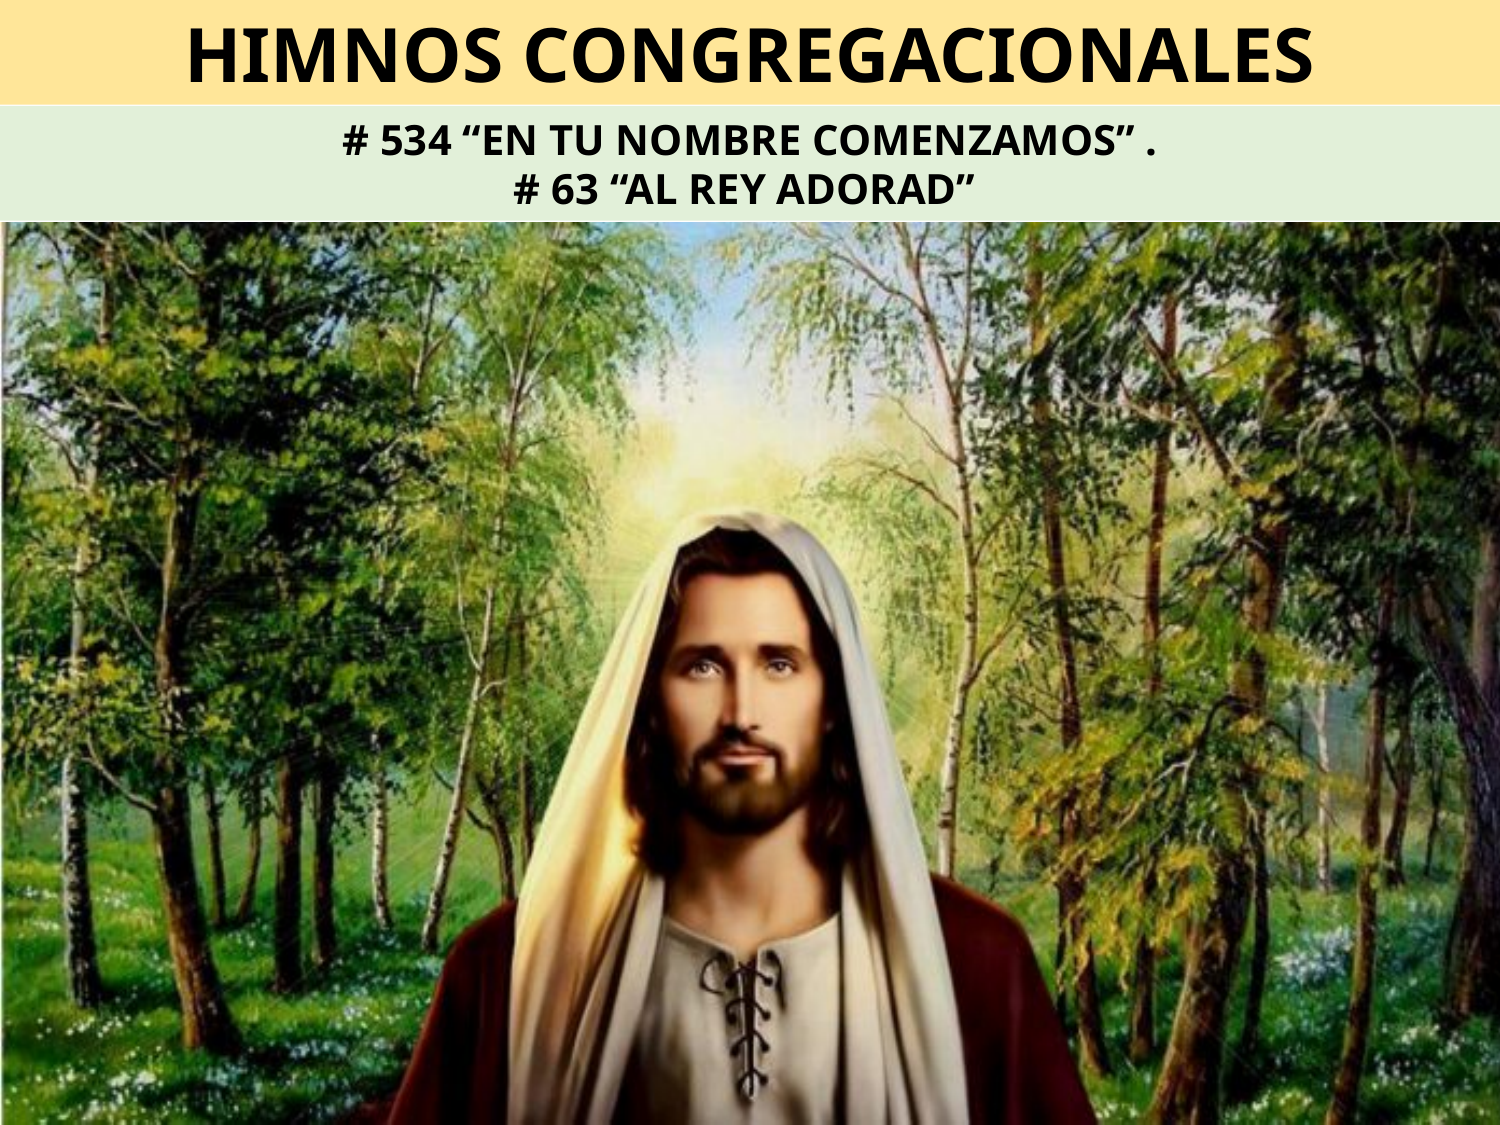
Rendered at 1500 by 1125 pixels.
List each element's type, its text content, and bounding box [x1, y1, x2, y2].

text_box HIMNOS CONGREGACIONALES [0, 0, 1500, 105]
text_box # 534 “EN TU NOMBRE COMENZAMOS” . # 63 “AL REY ADORAD” [0, 105, 1500, 221]
picture [0, 222, 1500, 1125]
